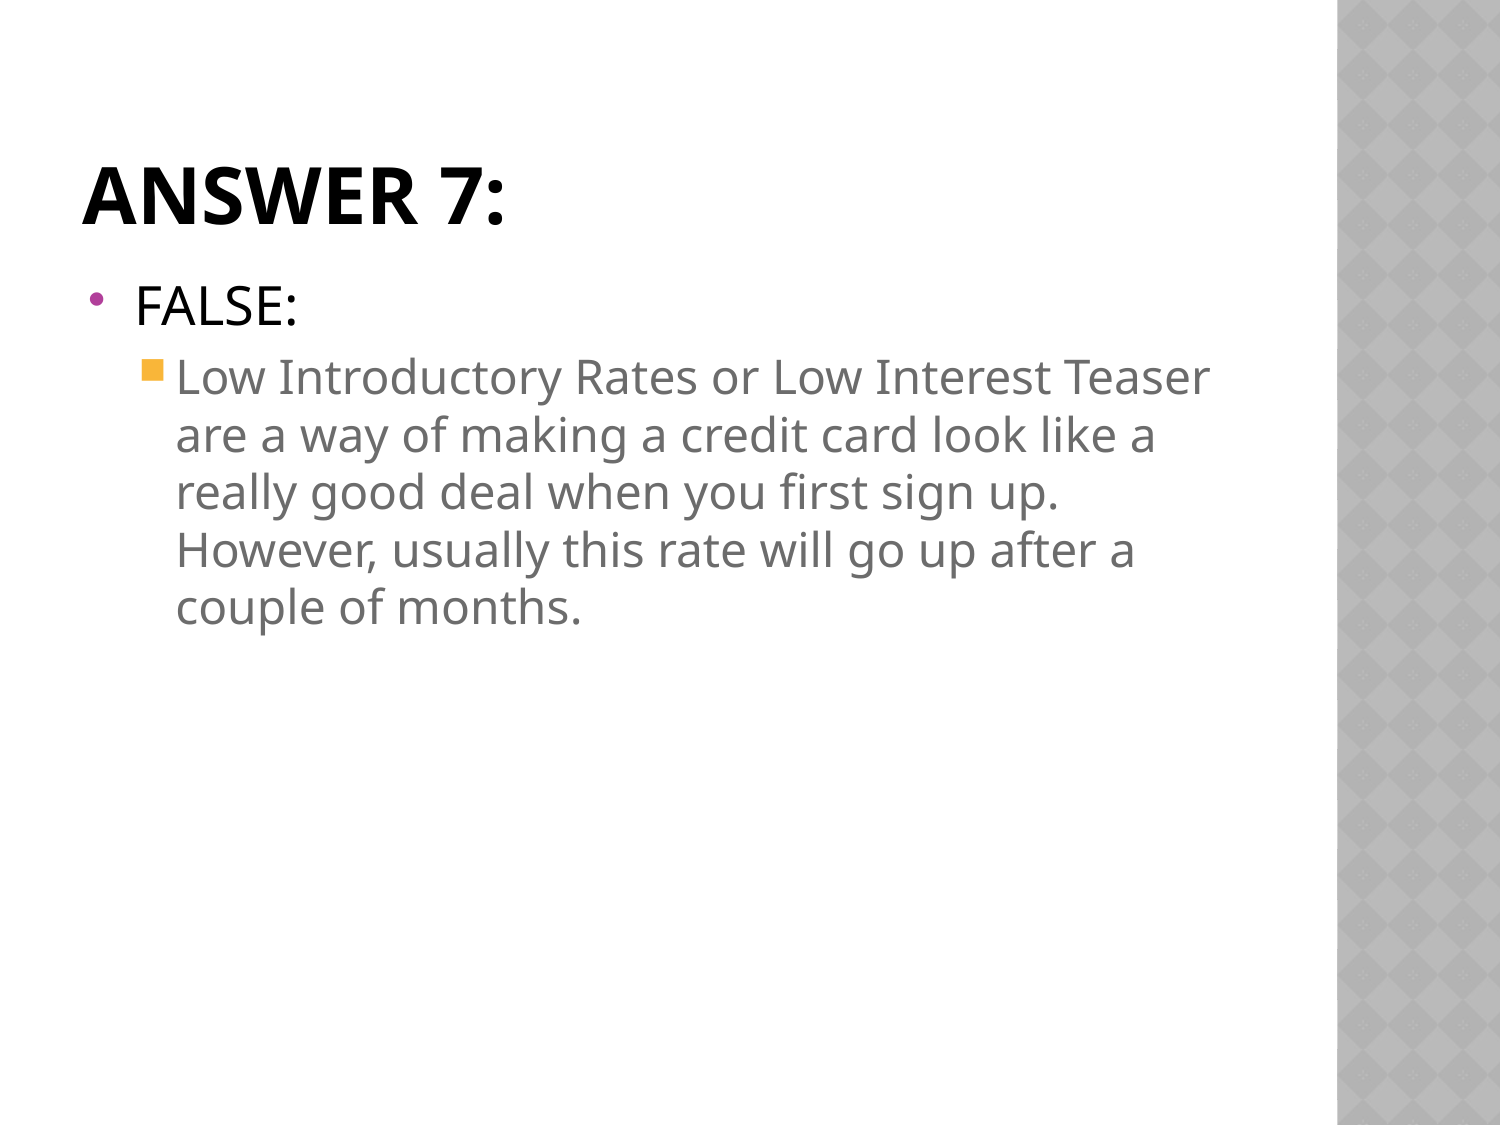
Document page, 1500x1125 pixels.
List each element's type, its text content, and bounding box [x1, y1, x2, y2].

list FALSE: Low Introductory Rates or Low Interest Teaser are a way of making a credit card look like a really good deal when you first sign up. However, usually this rate will go up after a couple of months. [75, 264, 1263, 1060]
title Answer 7: [75, 52, 1263, 240]
